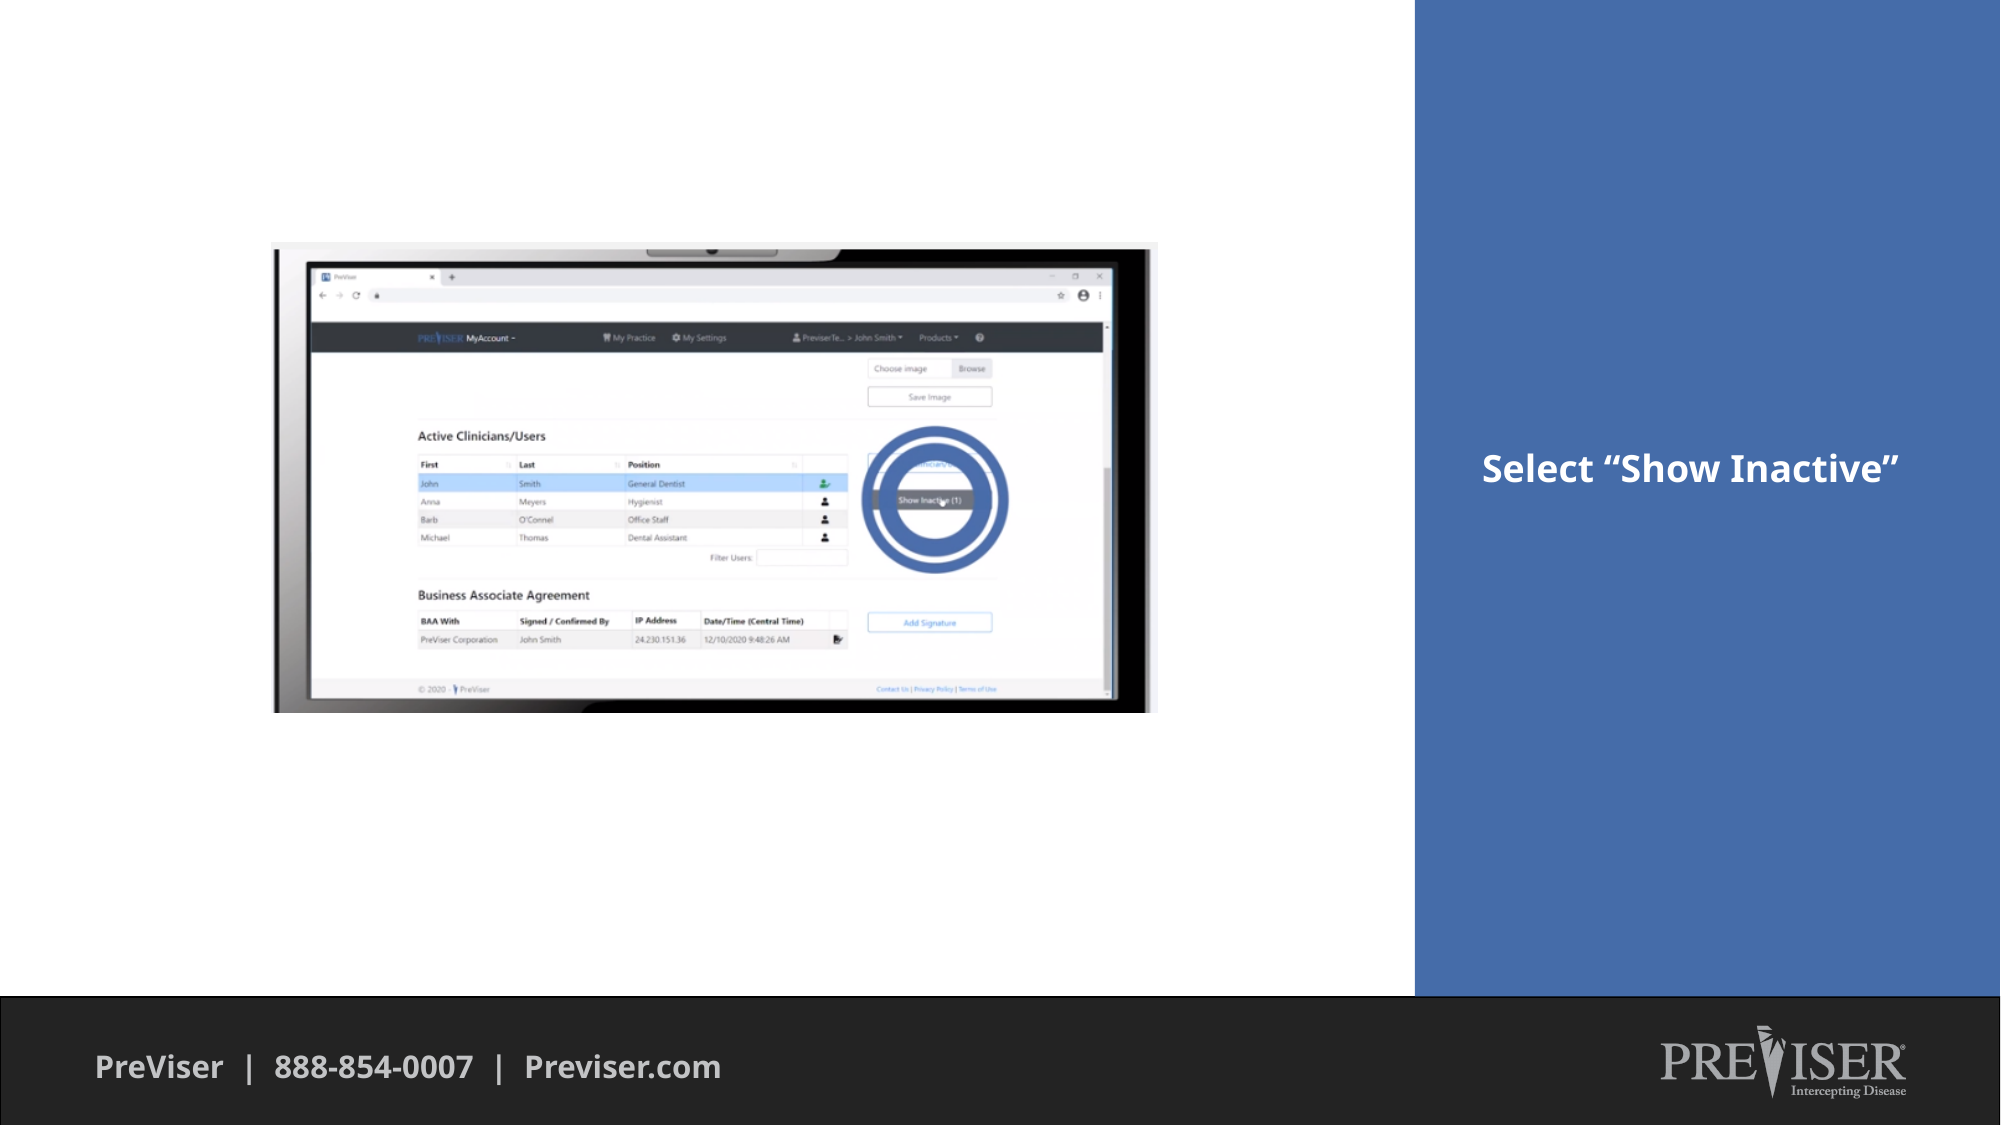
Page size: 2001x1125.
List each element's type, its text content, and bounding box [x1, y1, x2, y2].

picture [271, 242, 1158, 713]
picture [1653, 1021, 1916, 1103]
text_box Click by click: [1414, 0, 2000, 997]
footer PreViser | 888-854-0007 | Previser.com [94, 1036, 1361, 1097]
text_box Select “Show Inactive” [1467, 437, 1948, 498]
